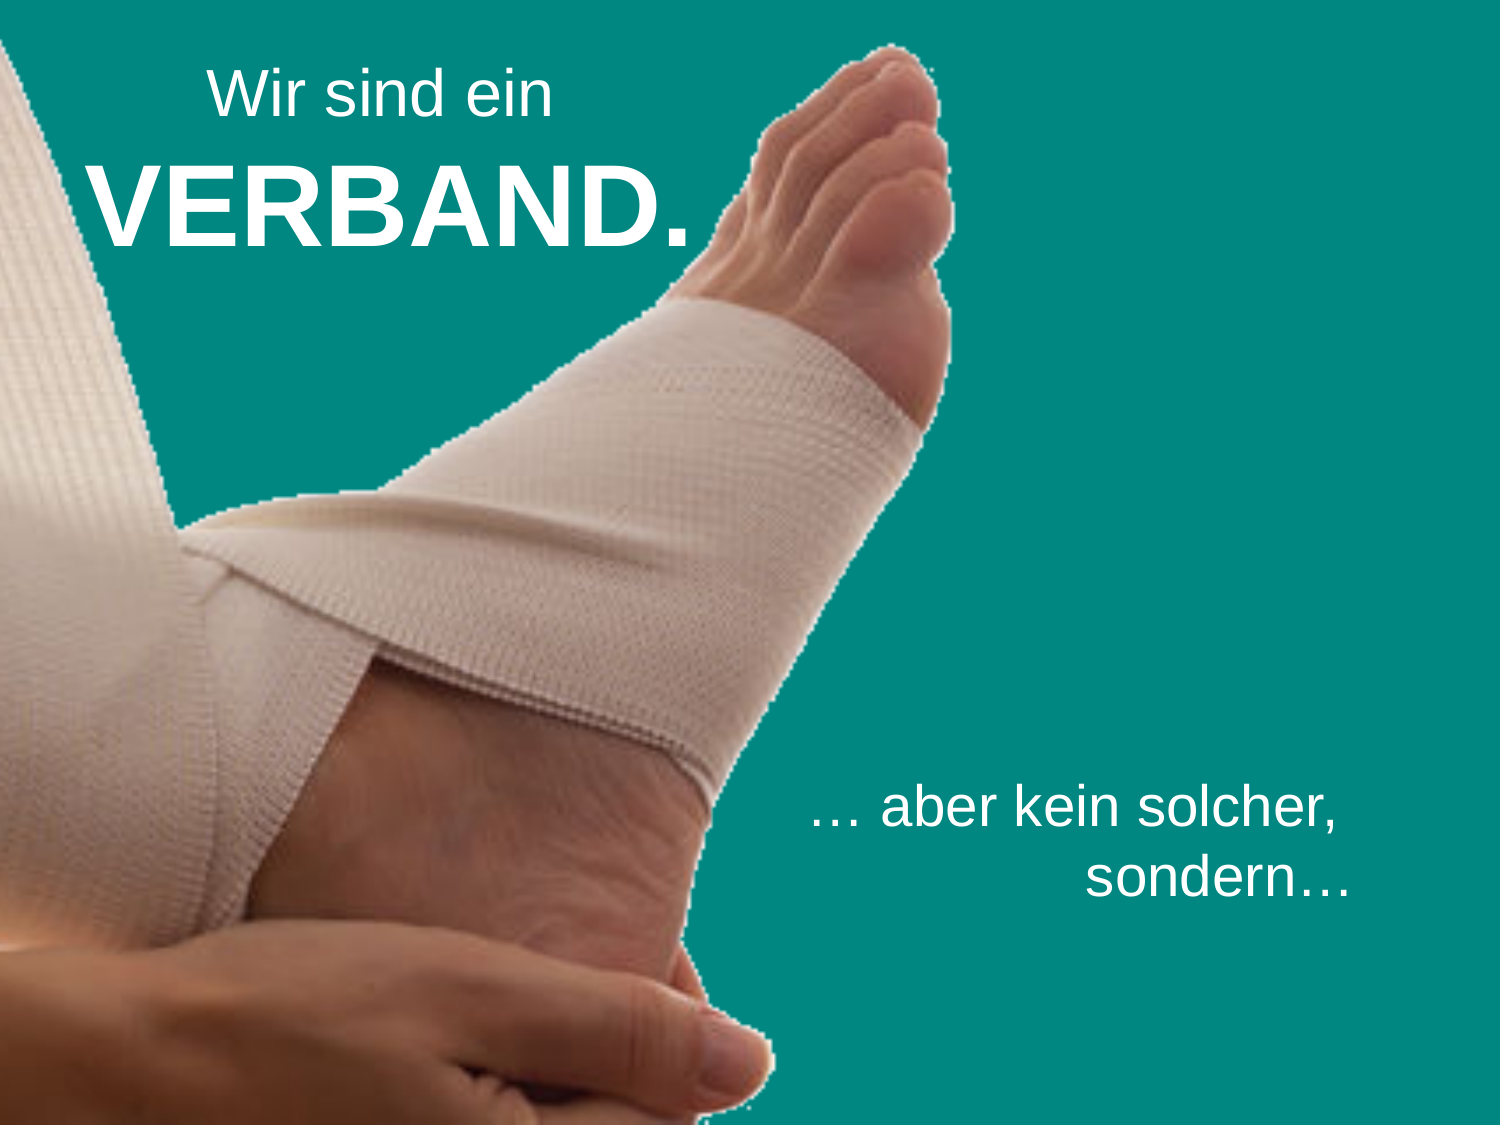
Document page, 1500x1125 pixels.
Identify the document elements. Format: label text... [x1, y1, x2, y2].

picture [0, 0, 1291, 1125]
text_box … aber kein solcher, sondern… [1296, 760, 1370, 915]
